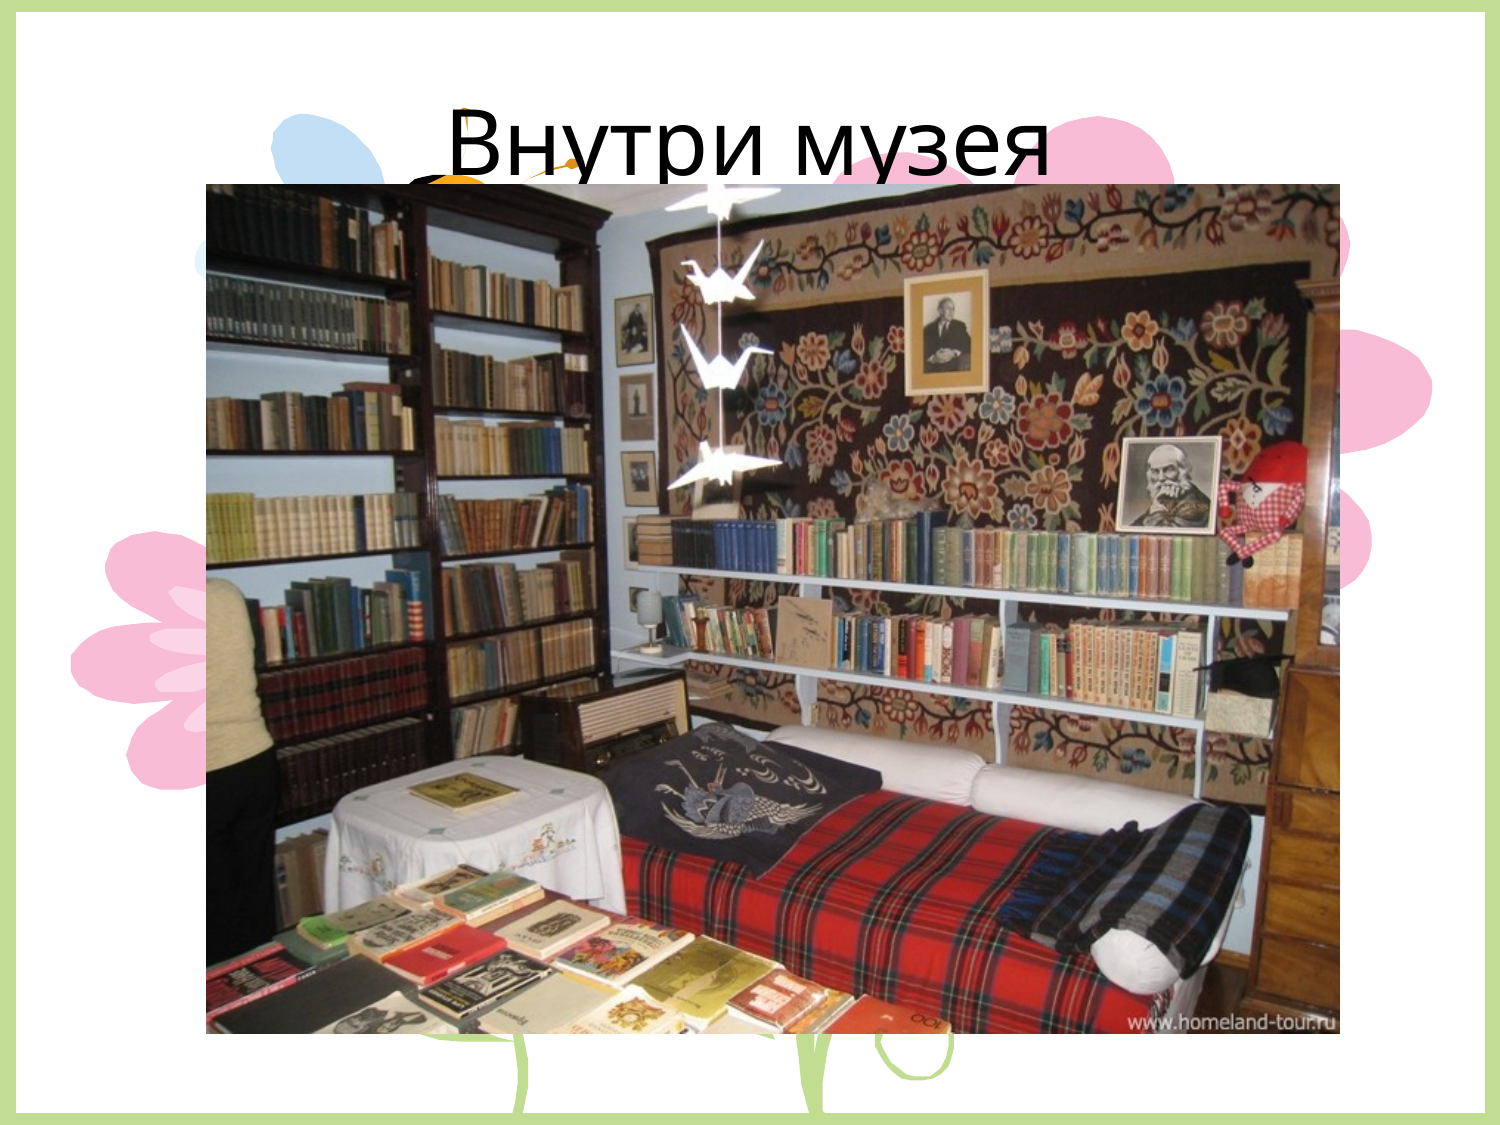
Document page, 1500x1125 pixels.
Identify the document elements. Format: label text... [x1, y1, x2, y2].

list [206, 184, 1340, 1035]
title Внутри музея [75, 45, 1425, 233]
